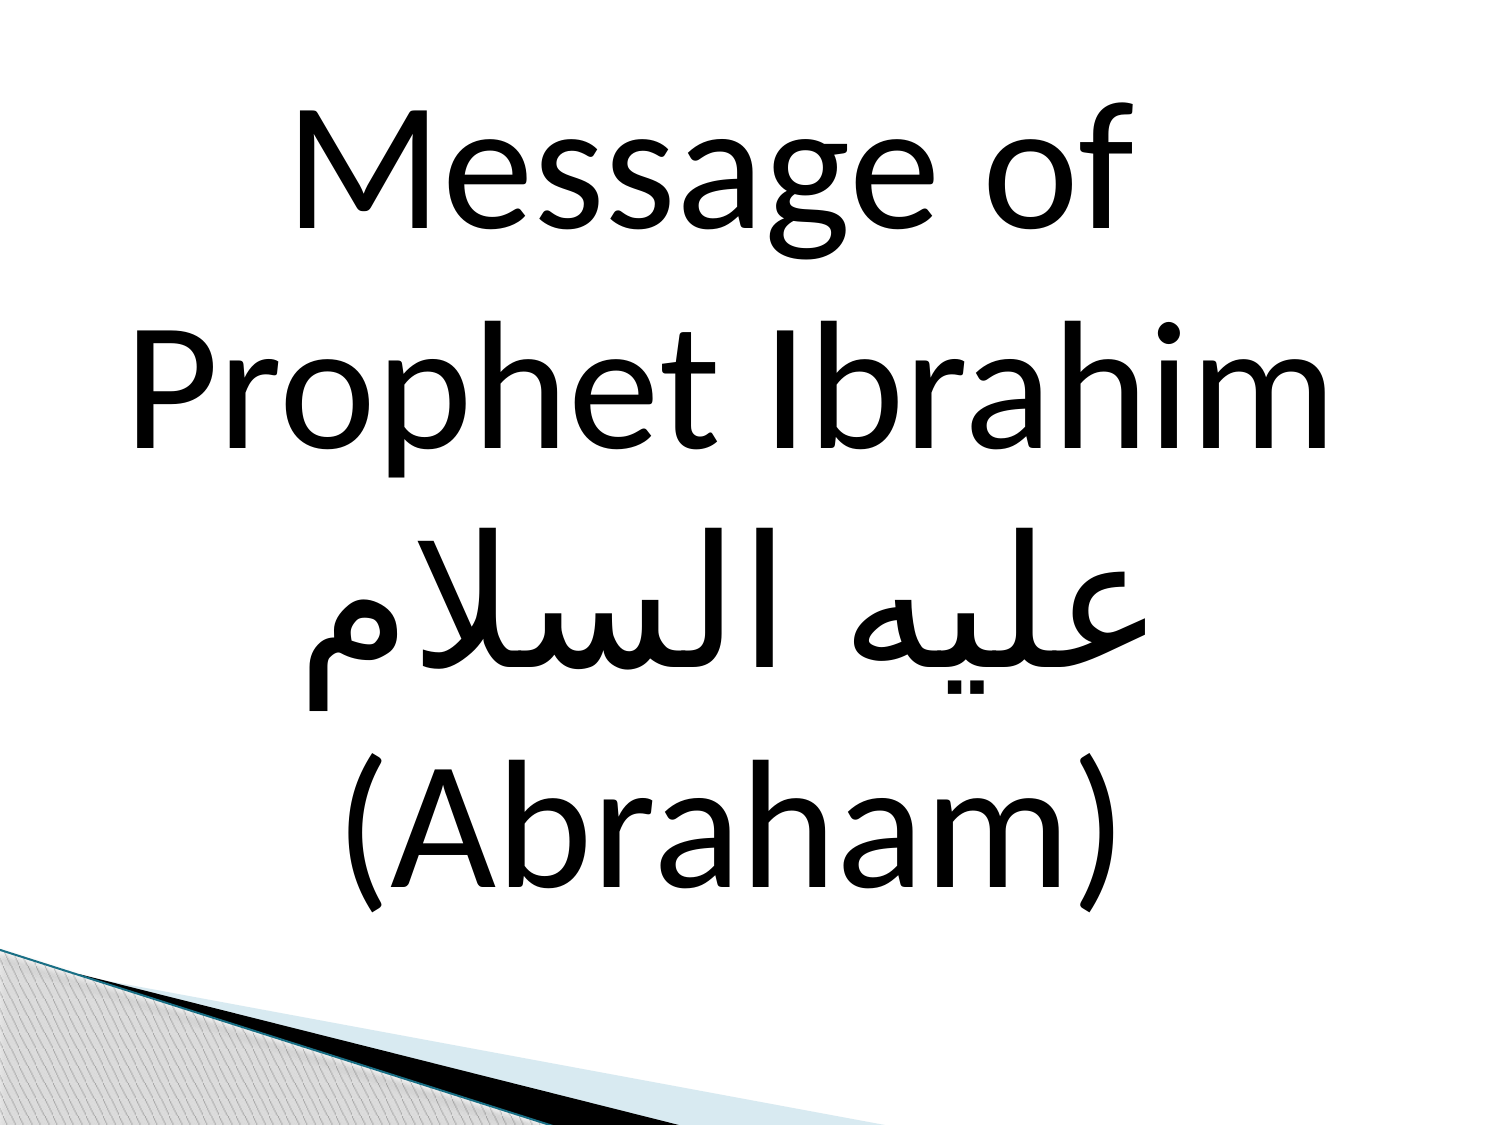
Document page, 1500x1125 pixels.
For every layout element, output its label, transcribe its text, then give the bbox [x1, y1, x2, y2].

text_box Message of Prophet Ibrahim عليه السلام (Abraham) [24, 37, 1438, 932]
